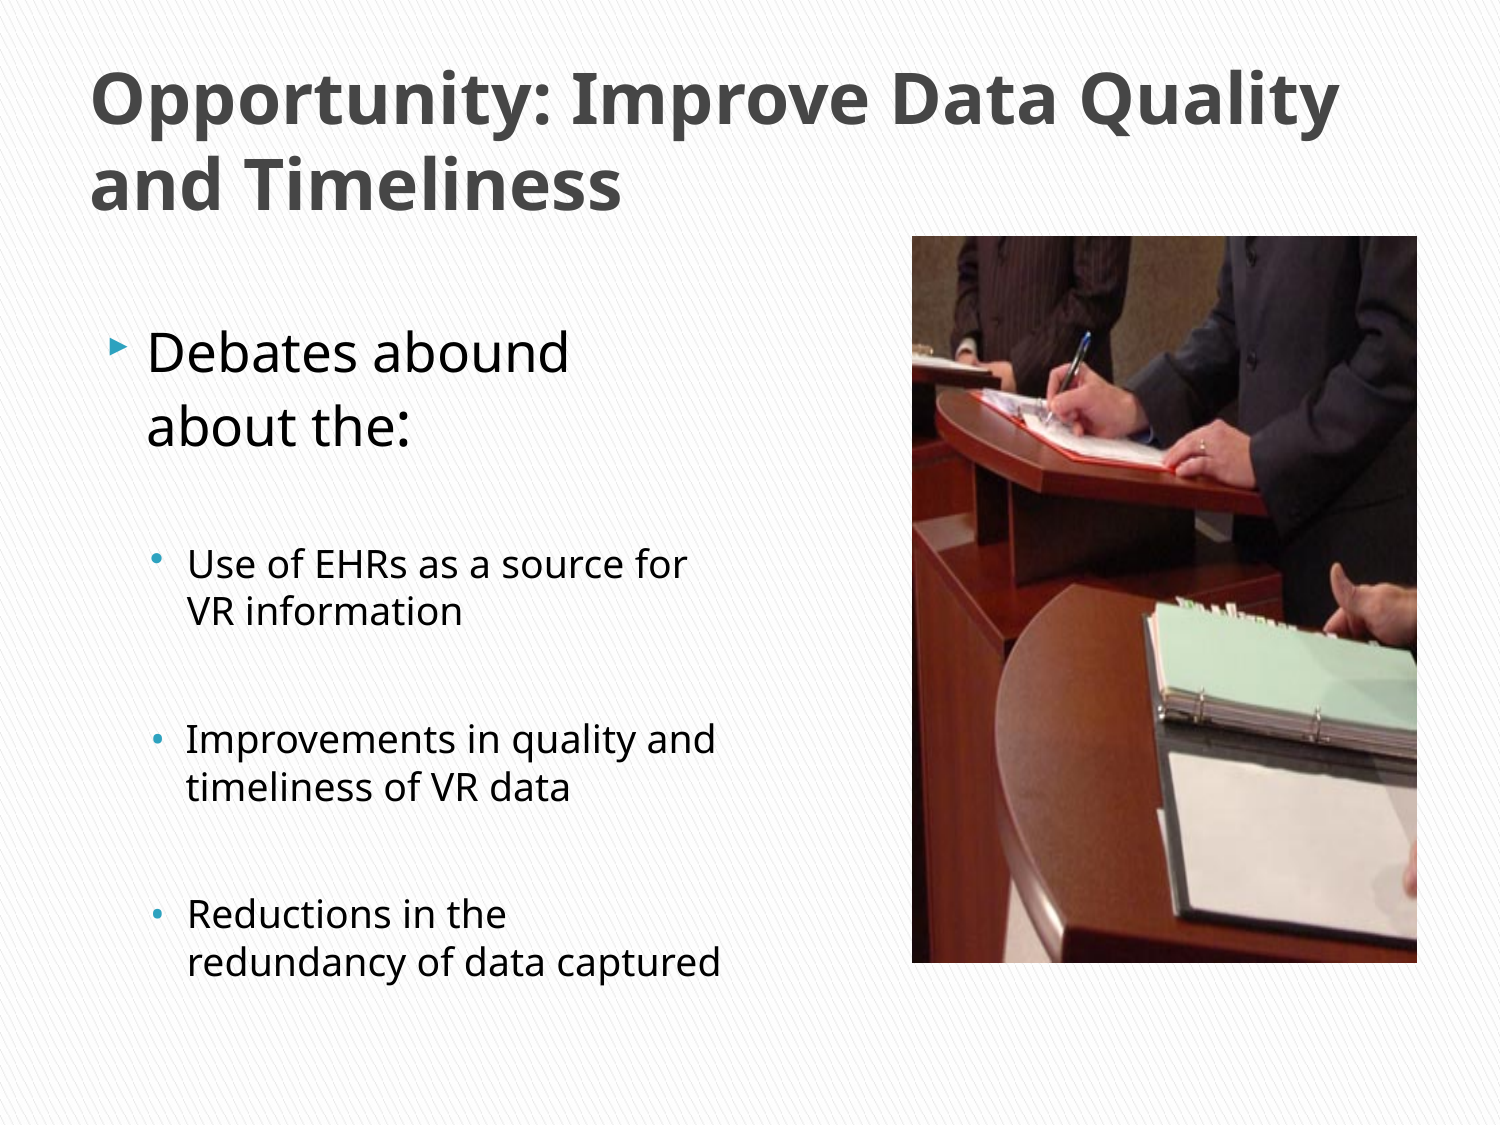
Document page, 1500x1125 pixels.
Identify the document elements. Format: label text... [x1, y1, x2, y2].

list Debates abound about the: Use of EHRs as a source for VR information Improvements in quality and timeliness of VR data Reductions in the redundancy of data captured [75, 236, 738, 1000]
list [912, 236, 1417, 963]
title Opportunity: Improve Data Quality and Timeliness [75, 44, 1425, 233]
